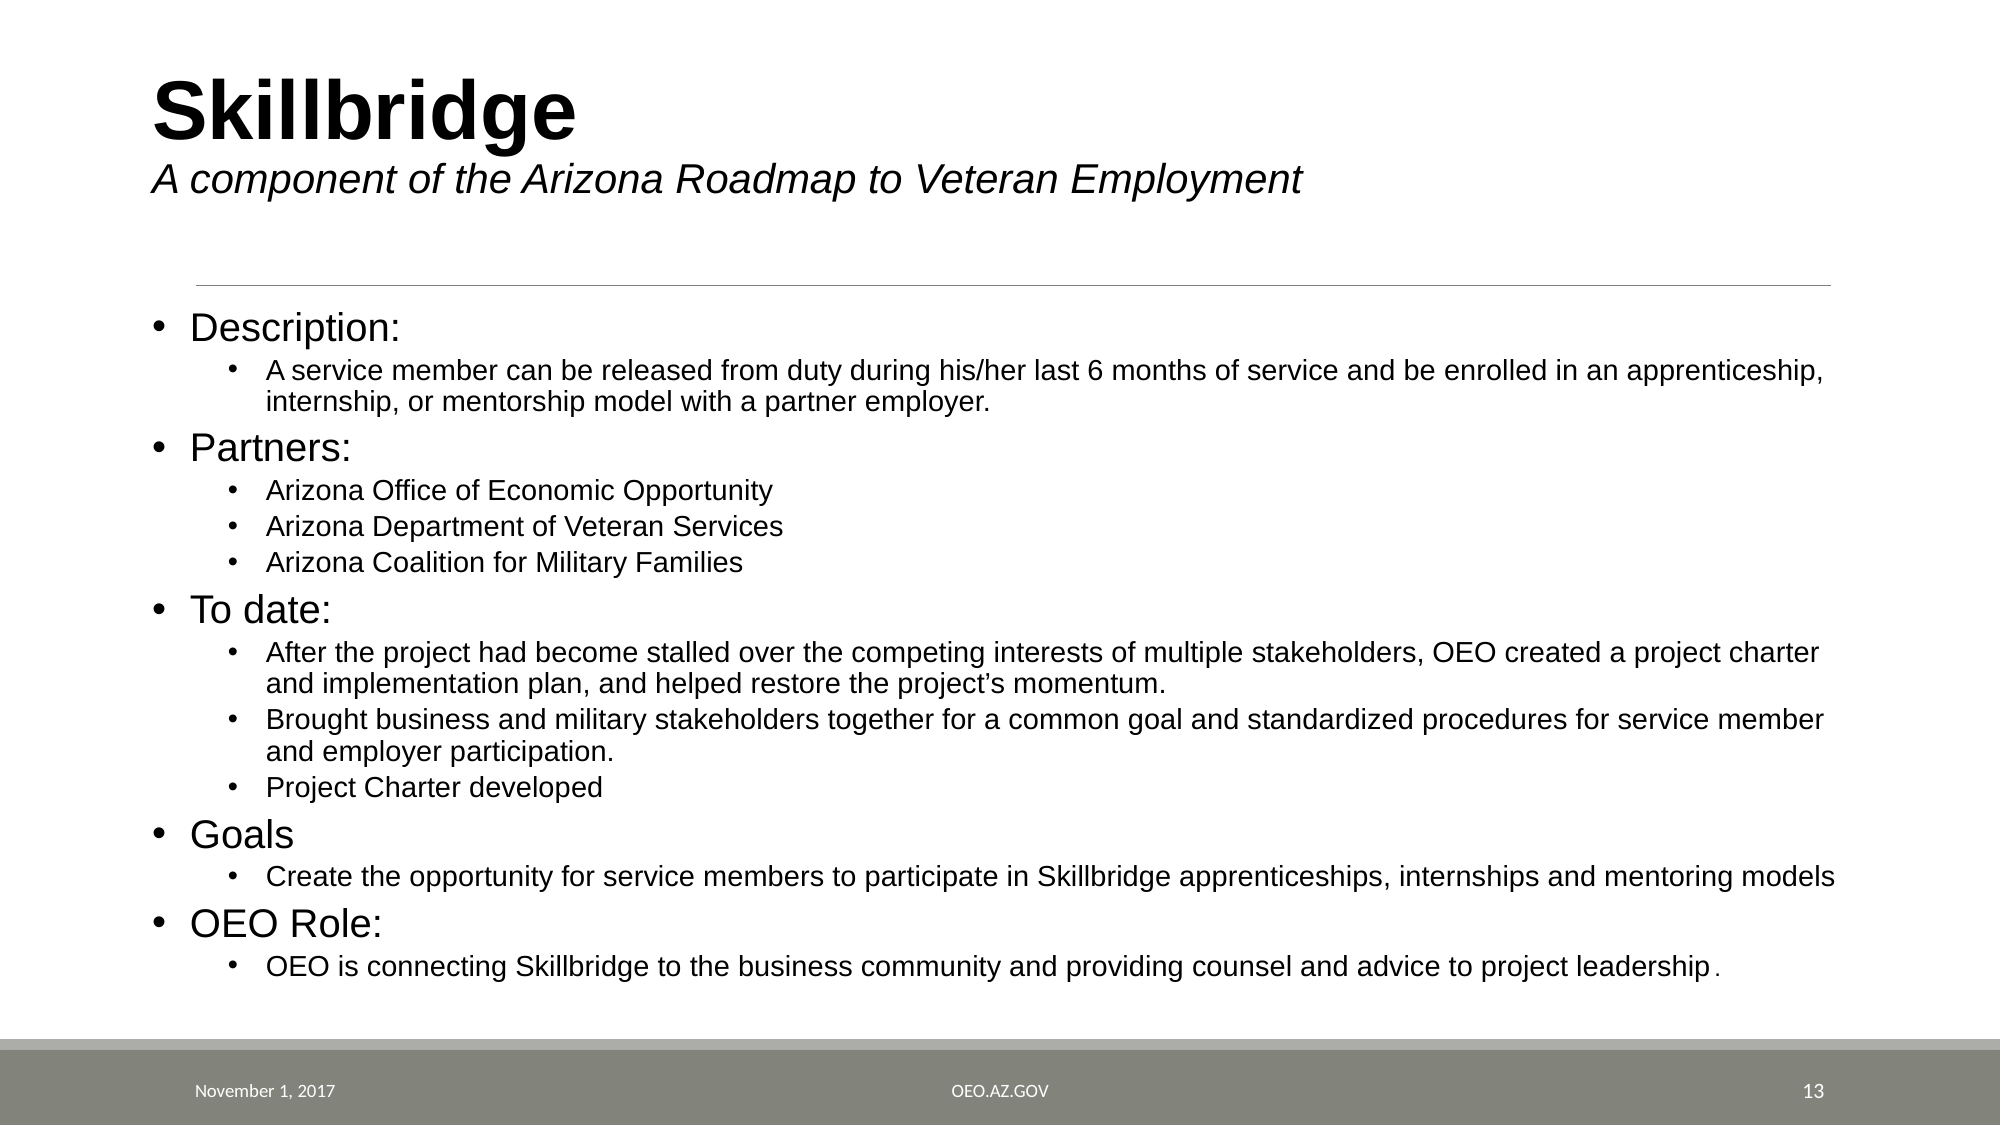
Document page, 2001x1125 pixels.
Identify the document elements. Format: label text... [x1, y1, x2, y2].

text_box Skillbridge A component of the Arizona Roadmap to Veteran Employment [137, 59, 1863, 278]
text_box Description: A service member can be released from duty during his/her last 6 months of service and be enrolled in an apprenticeship, internship, or mentorship model with a partner employer. Partners: Arizona Office of Economic Opportunity Arizona Department of Veteran Services Arizona Coalition for Military Families To date: After the project had become stalled over the competing interests of multiple stakeholders, OEO created a project charter and implementation plan, and helped restore the project’s momentum. Brought business and military stakeholders together for a common goal and standardized procedures for service member and employer participation. Project Charter developed Goals Create the opportunity for service members to participate in Skillbridge apprenticeships, internships and mentoring models OEO Role: OEO is connecting Skillbridge to the business community and providing counsel and advice to project leadership. [137, 299, 1863, 1014]
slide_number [180, 1059, 586, 1120]
footer oeo.az.gov [604, 1059, 1396, 1120]
slide_number 13 [1624, 1059, 1840, 1120]
